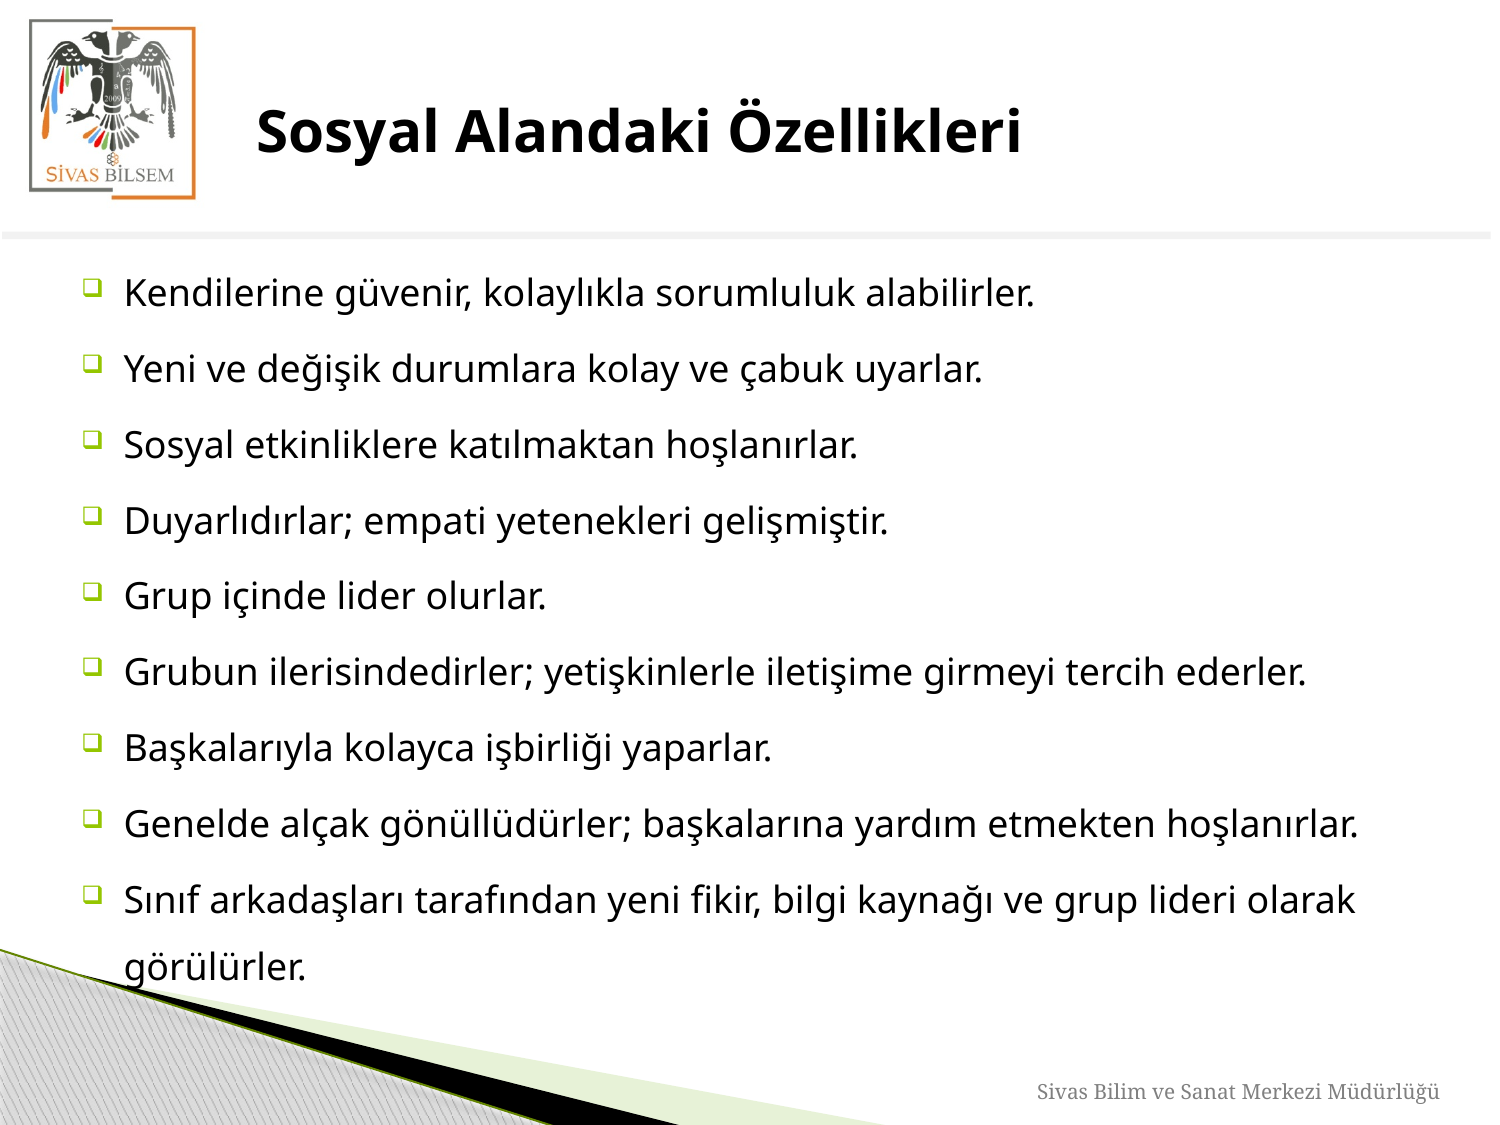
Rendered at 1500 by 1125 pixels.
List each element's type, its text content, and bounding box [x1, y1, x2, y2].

footer Sivas Bilim ve Sanat Merkezi Müdürlüğü [797, 1051, 1455, 1112]
text_box [2, 231, 1491, 240]
title Sosyal Alandaki Özellikleri [242, 35, 1500, 224]
list Kendilerine güvenir, kolaylıkla sorumluluk alabilirler. Yeni ve değişik durumlara kolay ve çabuk uyarlar. Sosyal etkinliklere katılmaktan hoşlanırlar. Duyarlıdırlar; empati yetenekleri gelişmiştir. Grup içinde lider olurlar. Grubun ilerisindedirler; yetişkinlerle iletişime girmeyi tercih ederler. Başkalarıyla kolayca işbirliği yaparlar. Genelde alçak gönüllüdürler; başkalarına yardım etmekten hoşlanırlar. Sınıf arkadaşları tarafından yeni fikir, bilgi kaynağı ve grup lideri olarak görülürler. [48, 239, 1493, 996]
picture [19, 11, 207, 209]
